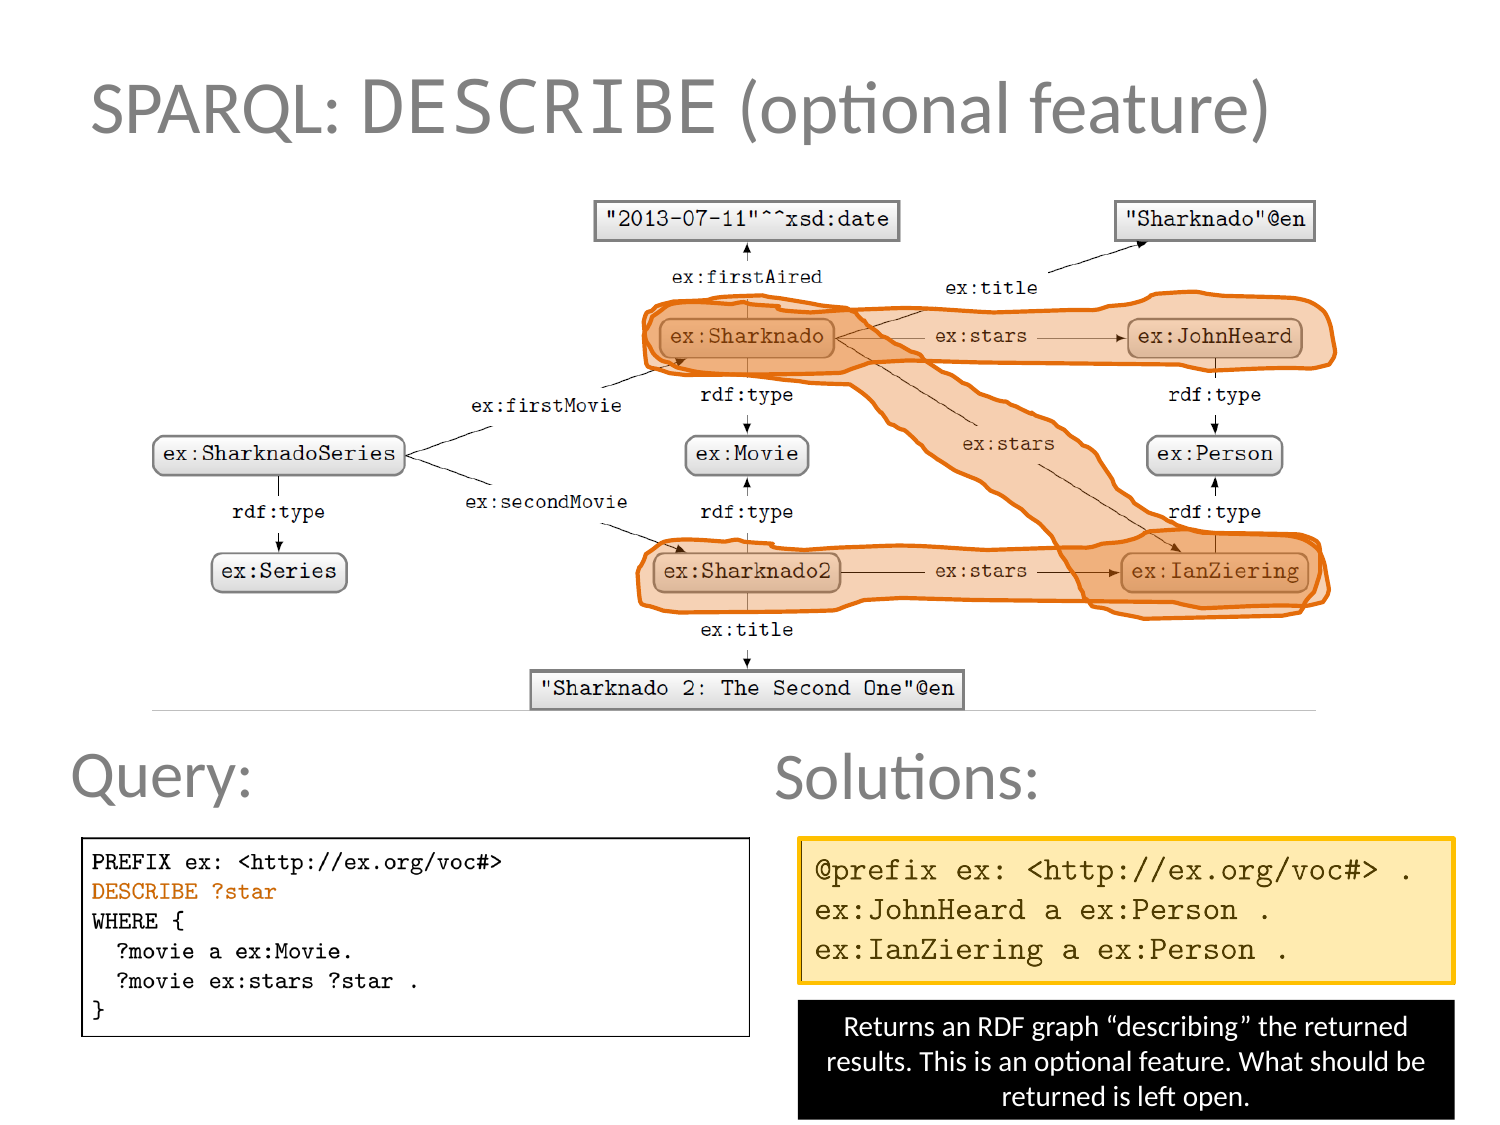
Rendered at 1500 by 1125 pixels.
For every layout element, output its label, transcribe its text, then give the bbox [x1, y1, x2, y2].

title SPARQL: DESCRIBE (optional feature) [75, 45, 1425, 163]
text_box Solutions: [757, 725, 1058, 825]
picture [149, 199, 1317, 711]
text_box Returns an RDF graph “describing” the returned results. This is an optional feature. What should be returned is left open. [797, 999, 1455, 1120]
text_box [1321, 550, 1332, 605]
picture [799, 837, 1455, 985]
text_box [1321, 306, 1338, 369]
picture [80, 837, 750, 1037]
list Query: [50, 723, 275, 824]
